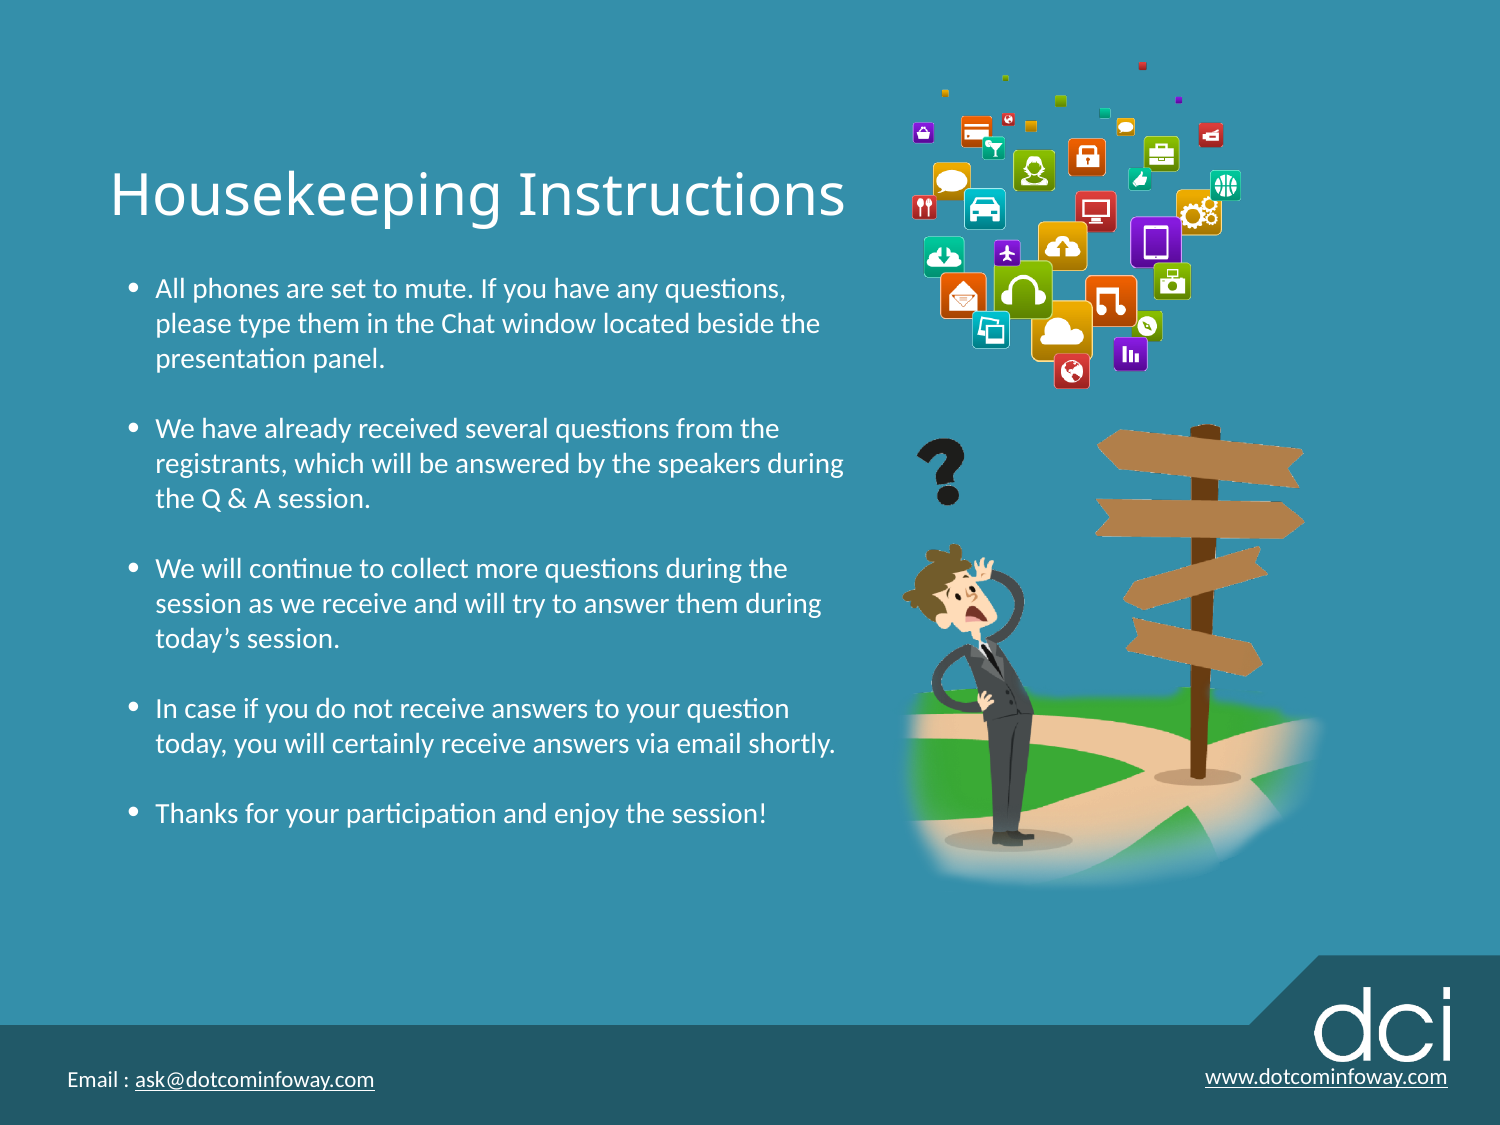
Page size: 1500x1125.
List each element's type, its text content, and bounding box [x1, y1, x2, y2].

picture [912, 62, 1241, 389]
picture [1314, 987, 1450, 1062]
text_box All phones are set to mute. If you have any questions, please type them in the Chat window located beside the presentation panel. We have already received several questions from the registrants, which will be answered by the speakers during the Q & A session. We will continue to collect more questions during the session as we receive and will try to answer them during today’s session. In case if you do not receive answers to your question today, you will certainly receive answers via email shortly. Thanks for your participation and enjoy the session! [112, 262, 863, 837]
picture [887, 424, 1348, 892]
text_box Housekeeping Instructions [94, 149, 862, 235]
